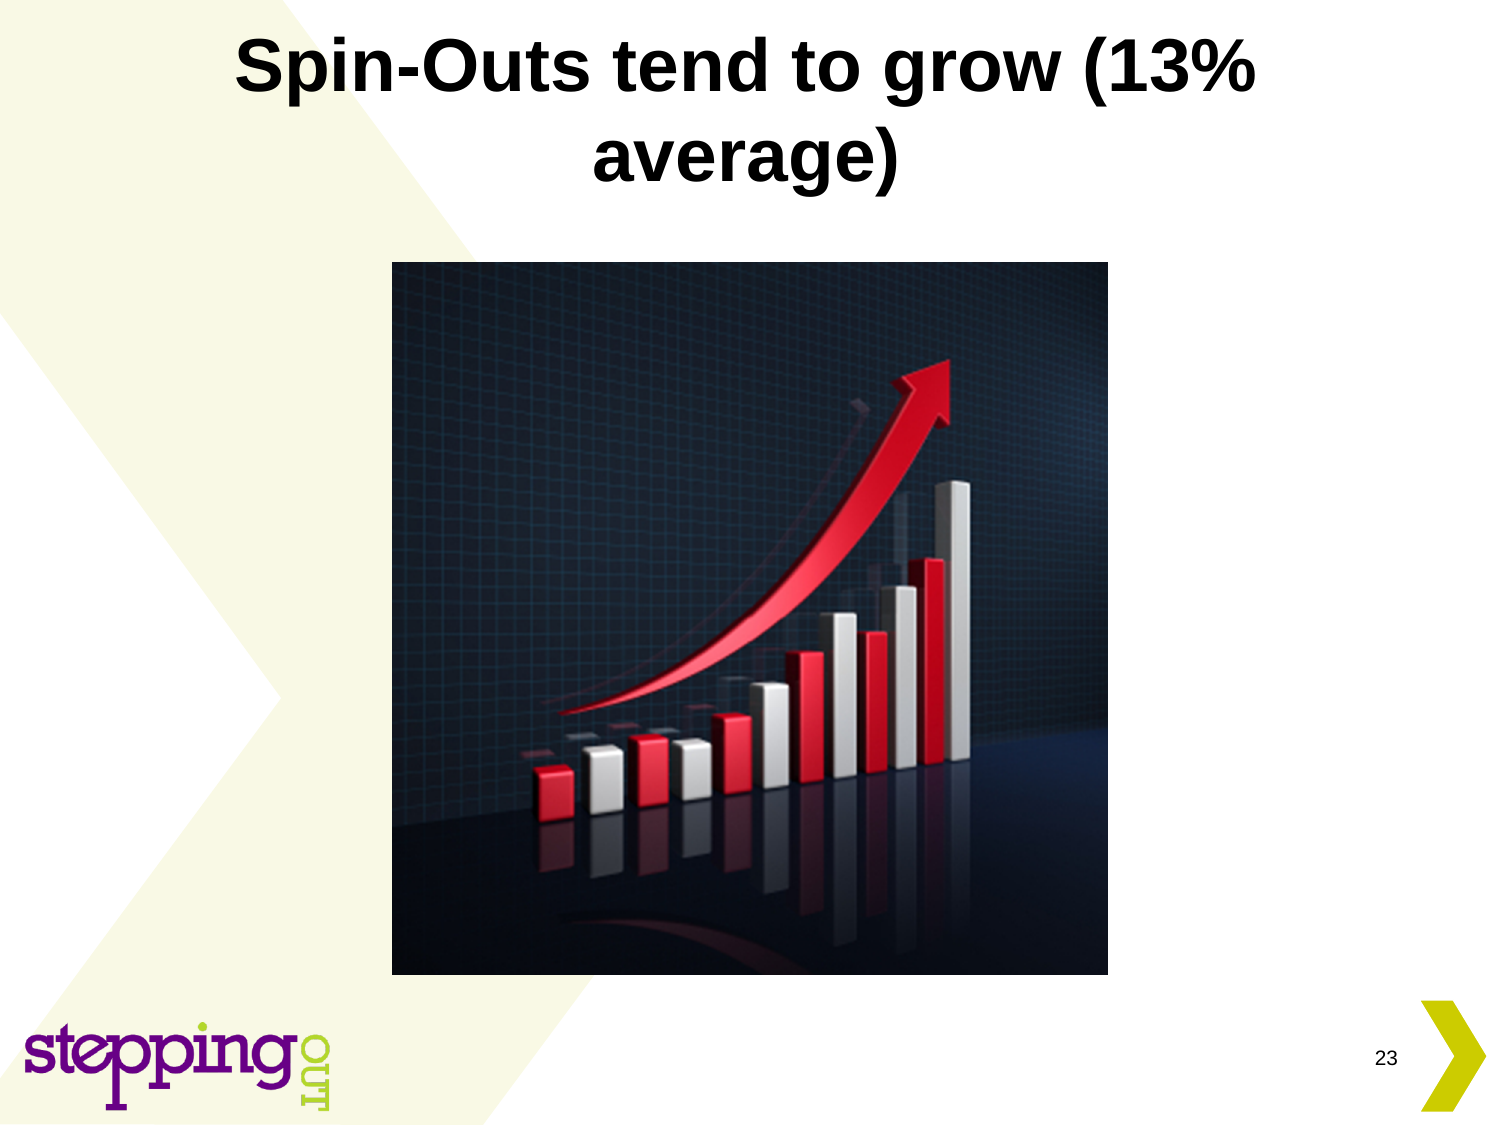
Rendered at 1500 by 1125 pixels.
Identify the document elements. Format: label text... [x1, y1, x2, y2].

title Spin-Outs tend to grow (13% average) [74, 12, 1419, 201]
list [392, 262, 1108, 976]
picture [24, 1022, 332, 1113]
